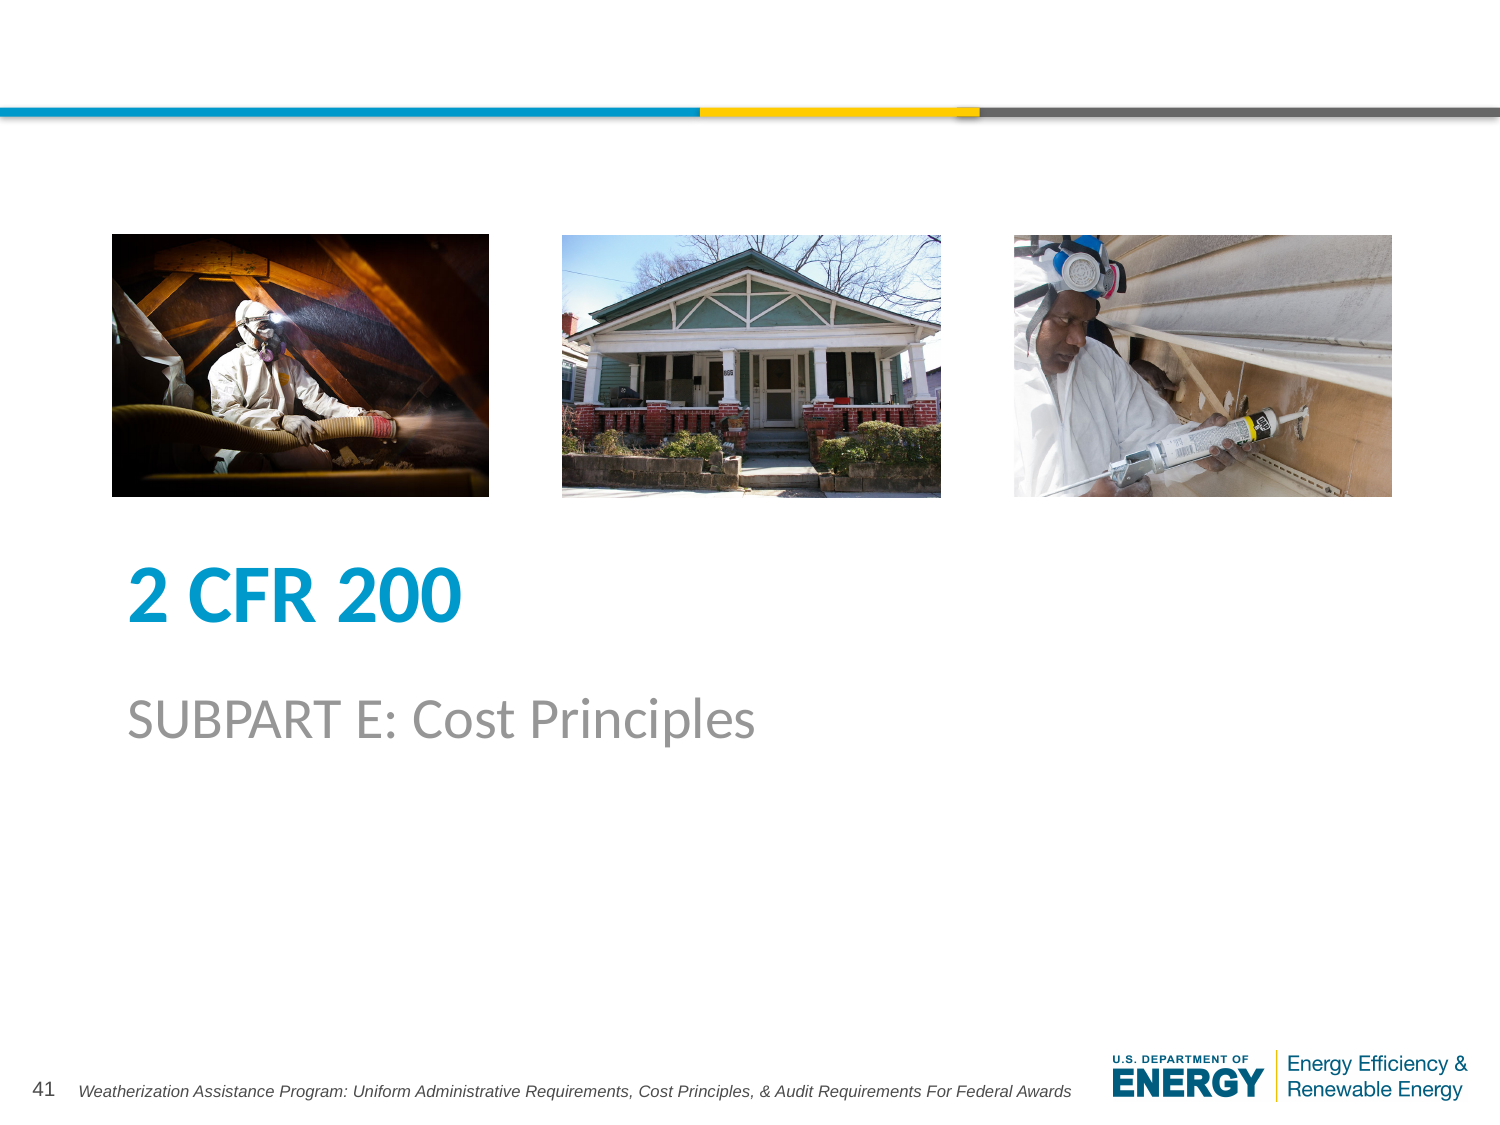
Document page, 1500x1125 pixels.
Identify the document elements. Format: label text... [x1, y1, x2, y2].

subtitle SUBPART E: Cost Principles [112, 672, 1163, 836]
picture [1113, 1050, 1468, 1102]
picture [562, 235, 941, 498]
picture [1013, 234, 1393, 497]
picture [111, 233, 490, 497]
title 2 CFR 200 [112, 505, 1388, 673]
